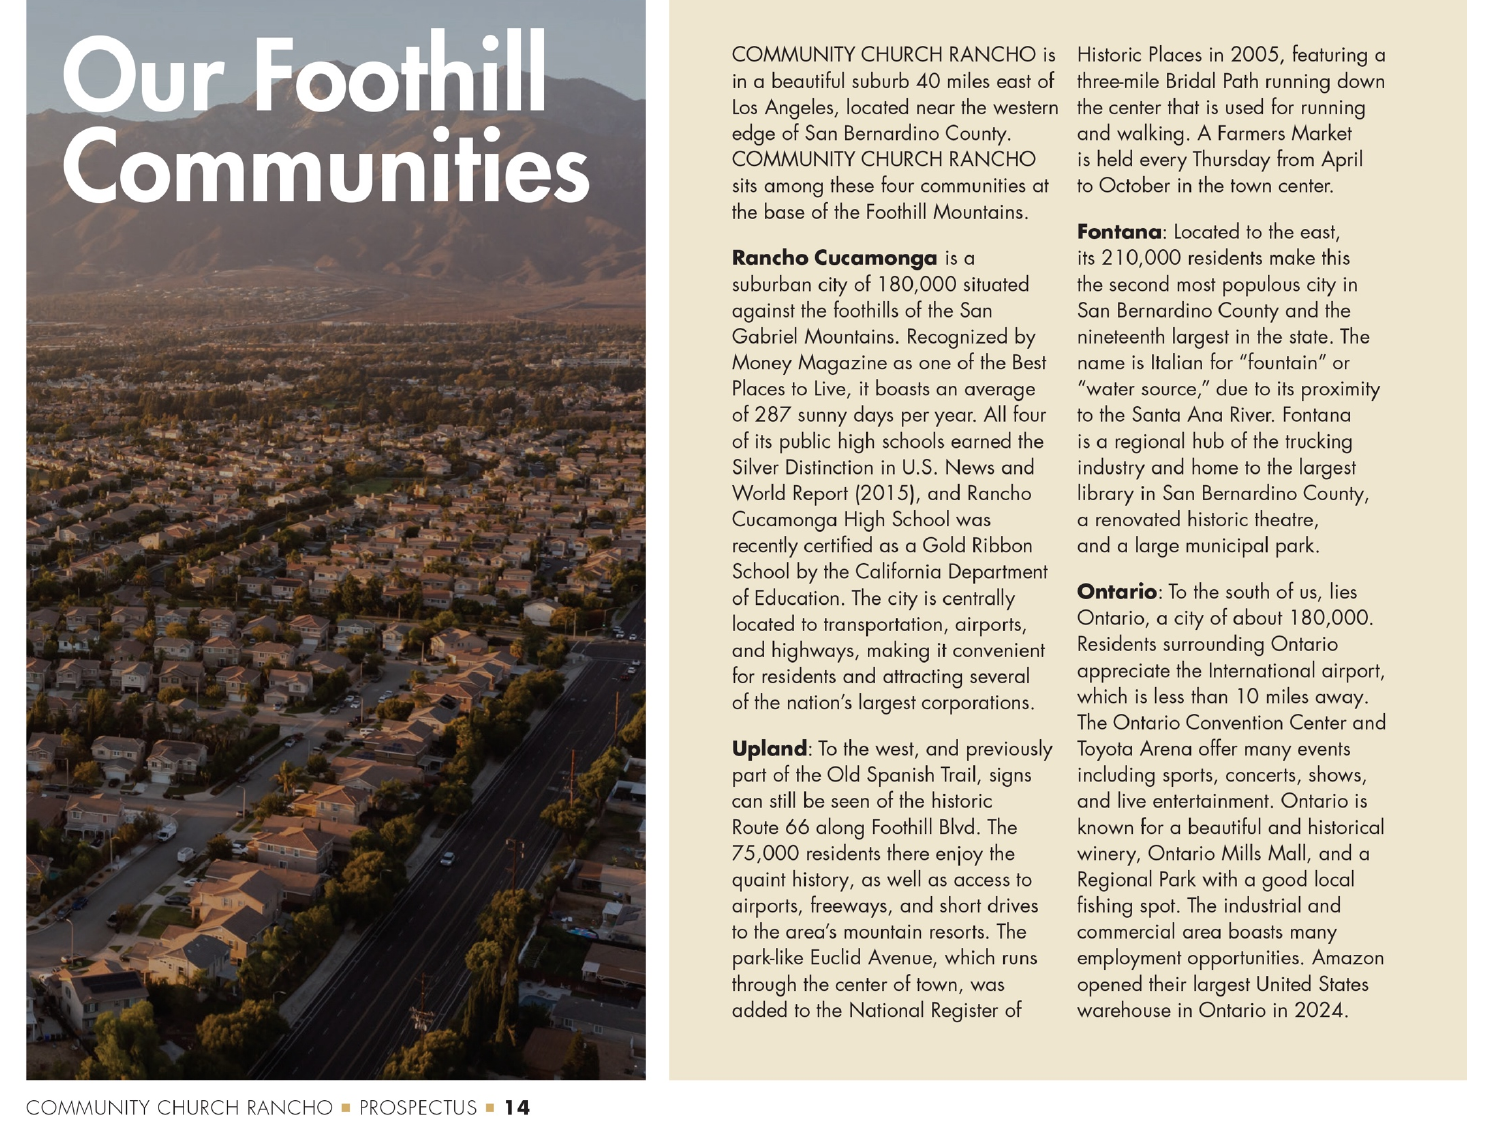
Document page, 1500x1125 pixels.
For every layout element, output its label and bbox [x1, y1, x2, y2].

list [19, 0, 1468, 1125]
